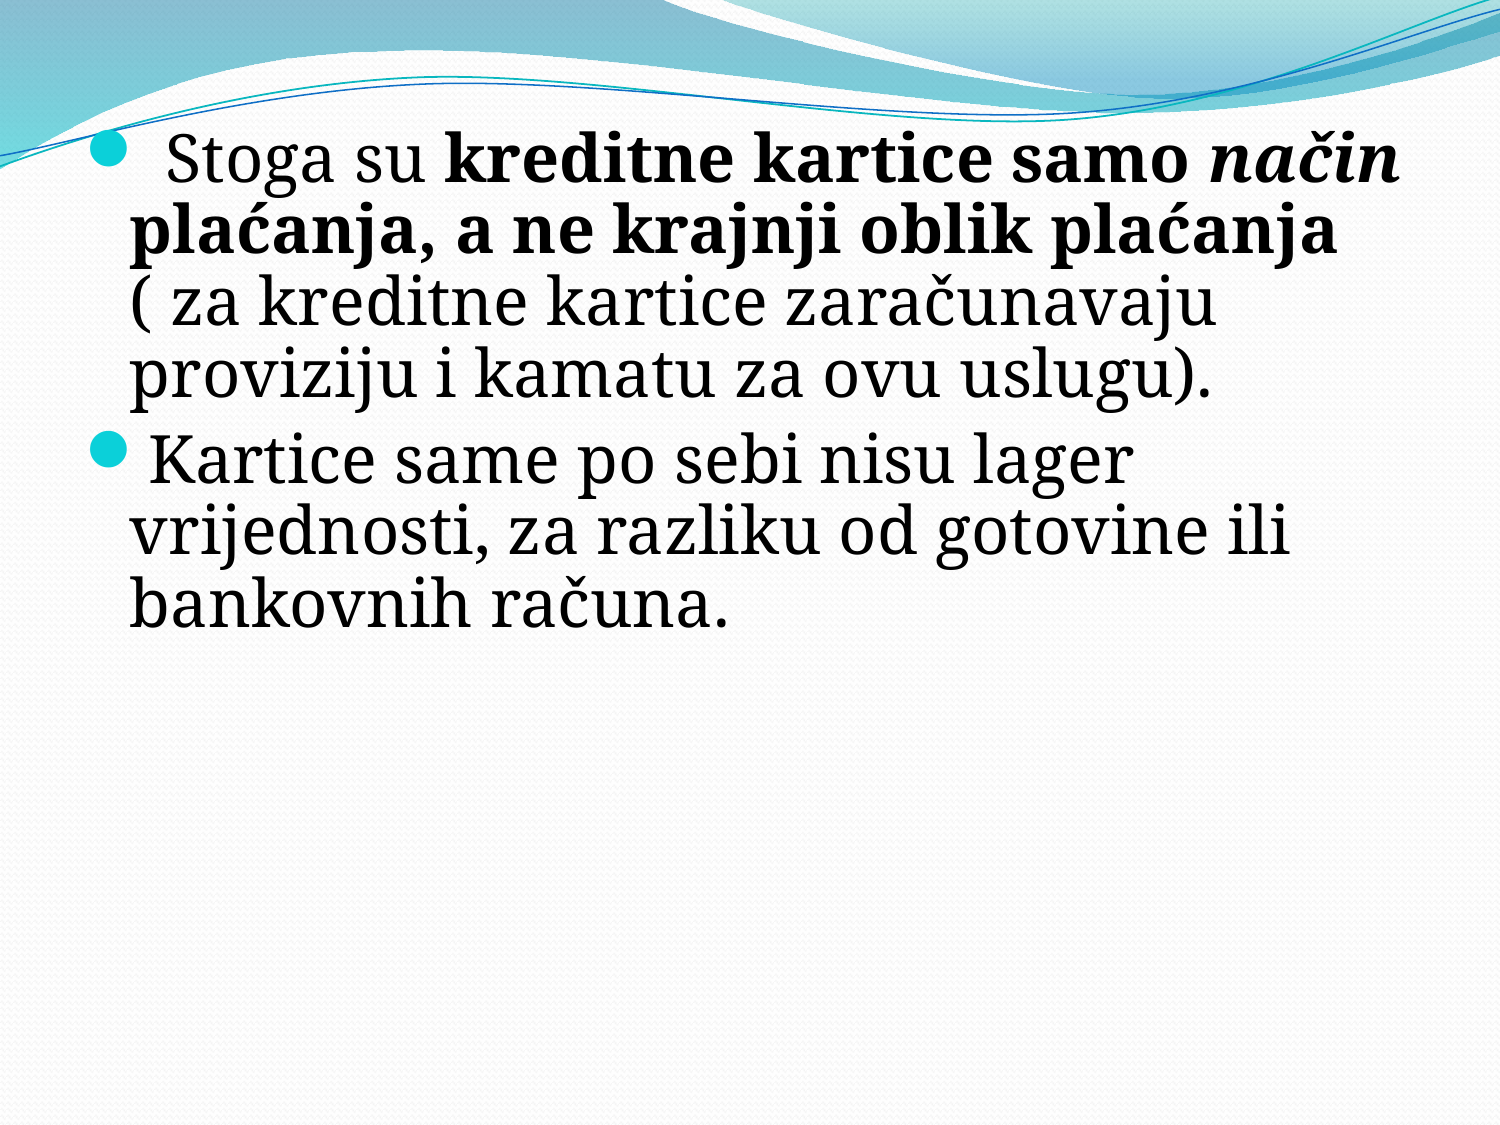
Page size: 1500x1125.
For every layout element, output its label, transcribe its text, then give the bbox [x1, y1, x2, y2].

list Stoga su kreditne kartice samo način plaćanja, a ne krajnji oblik plaćanja ( za kreditne kartice zaračunavaju proviziju i kamatu za ovu uslugu). Kartice same po sebi nisu lager vrijednosti, za razliku od gotovine ili bankovnih računa. [70, 117, 1425, 1038]
